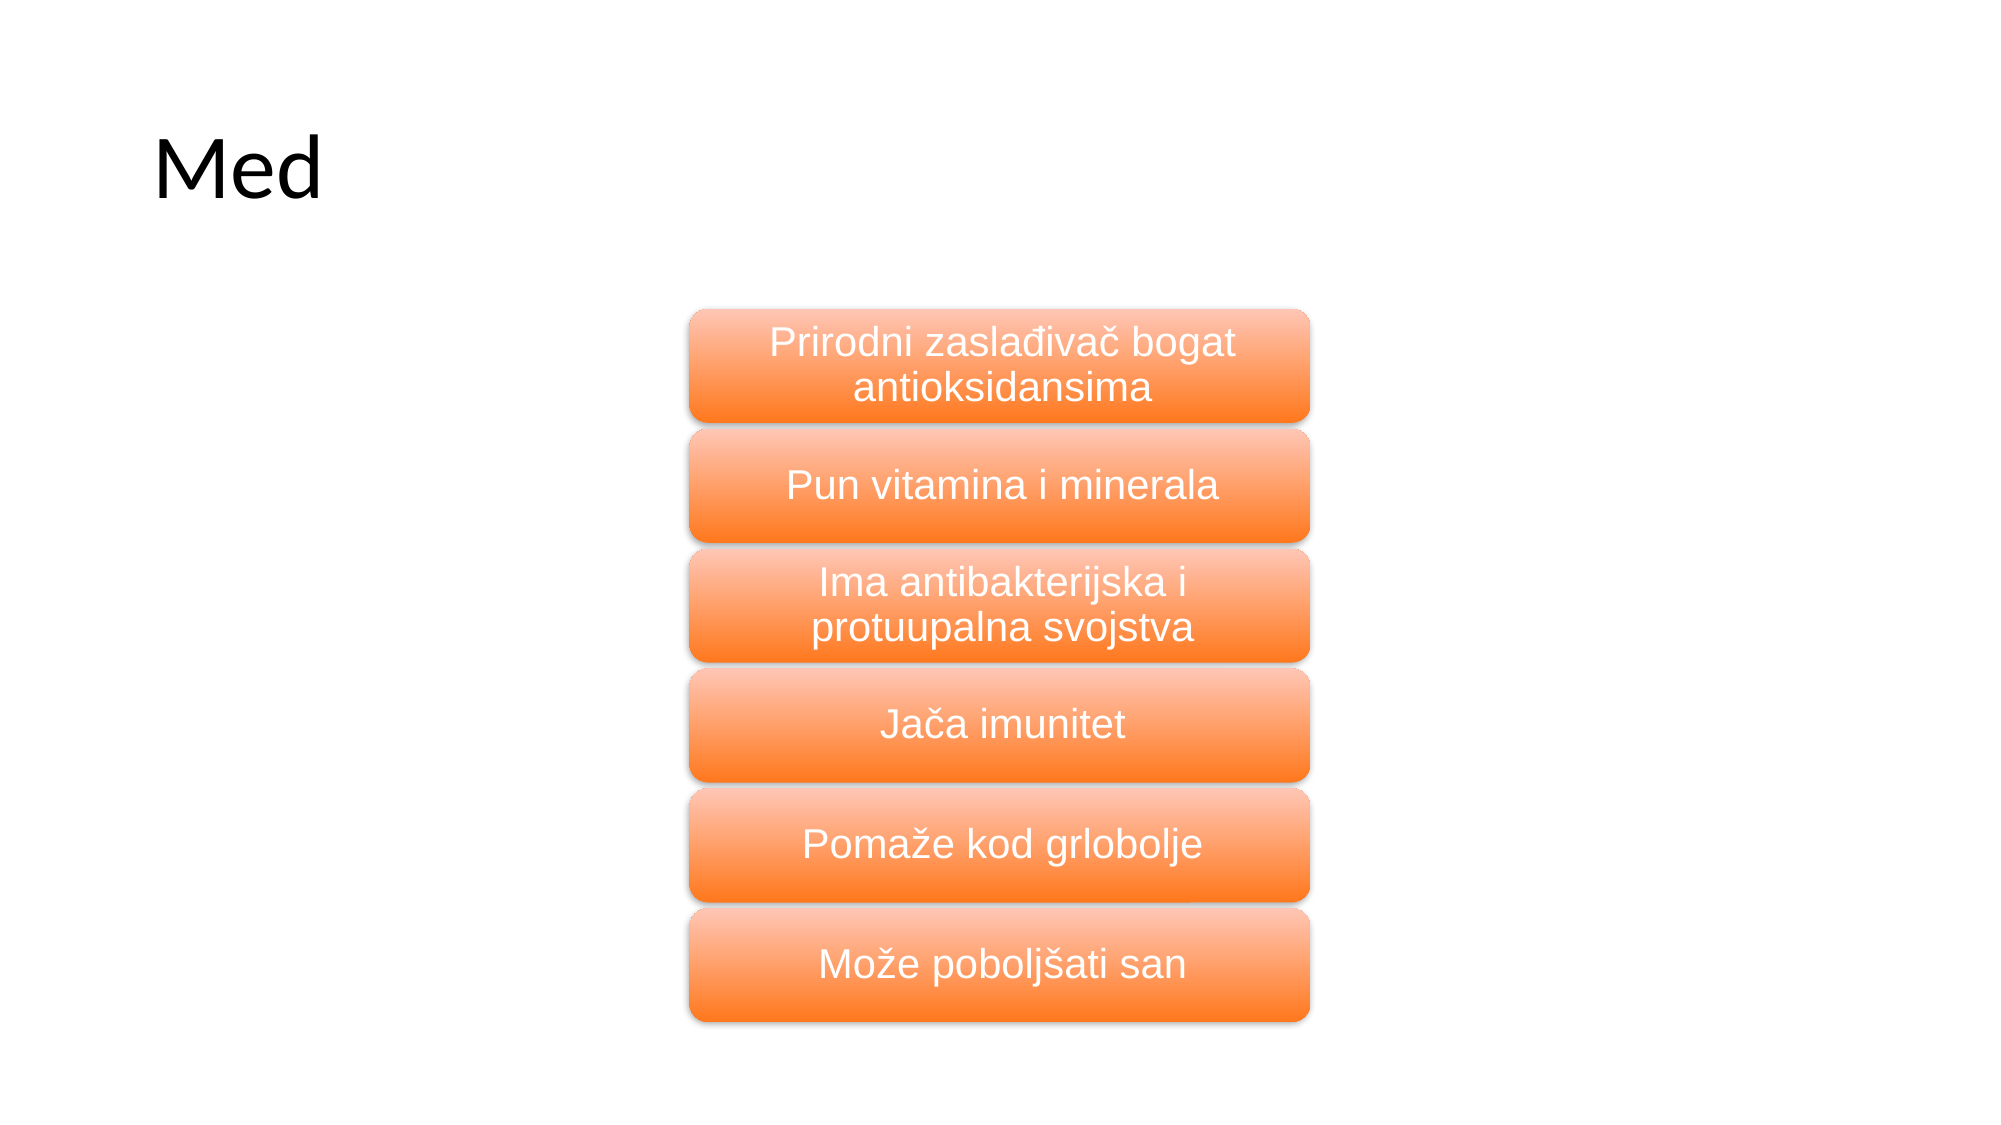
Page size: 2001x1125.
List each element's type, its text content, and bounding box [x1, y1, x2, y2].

title Med [137, 59, 1863, 278]
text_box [137, 308, 1863, 1023]
